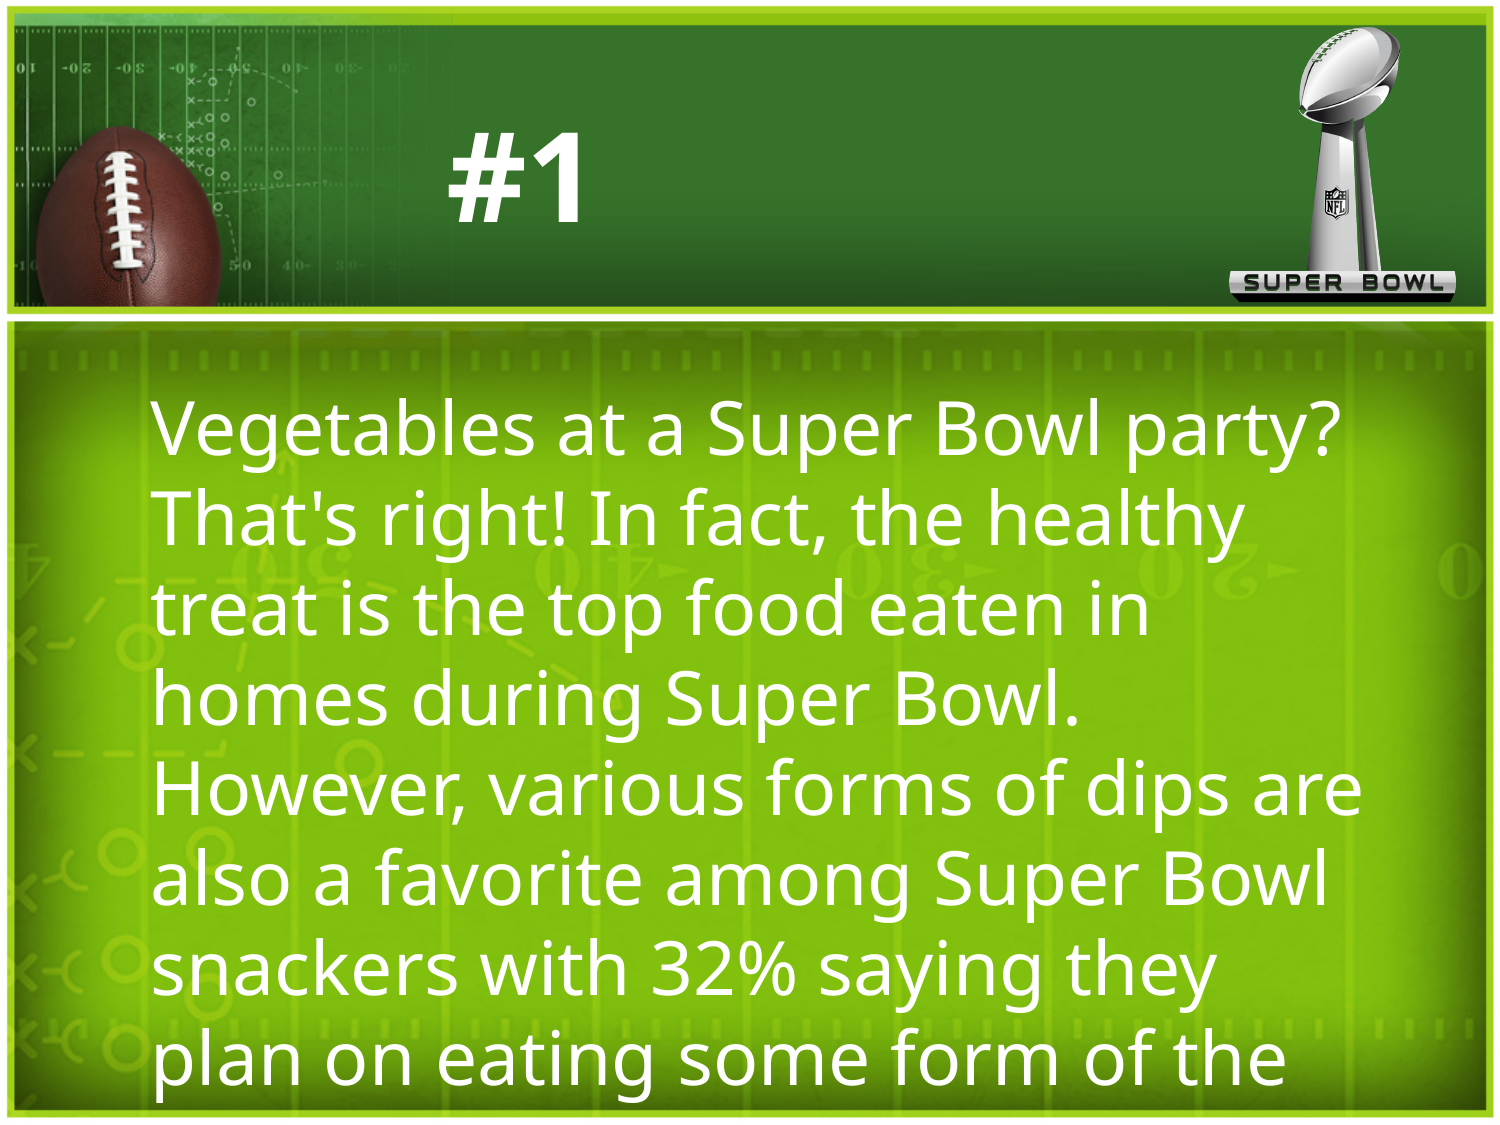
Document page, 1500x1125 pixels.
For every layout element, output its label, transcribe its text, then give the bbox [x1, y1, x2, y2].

picture [0, 0, 1500, 1125]
title #1 [430, 113, 1223, 232]
list Vegetables at a Super Bowl party? That's right! In fact, the healthy treat is the top food eaten in homes during Super Bowl. However, various forms of dips are also a favorite among Super Bowl snackers with 32% saying they plan on eating some form of the snack. [135, 372, 1388, 1105]
